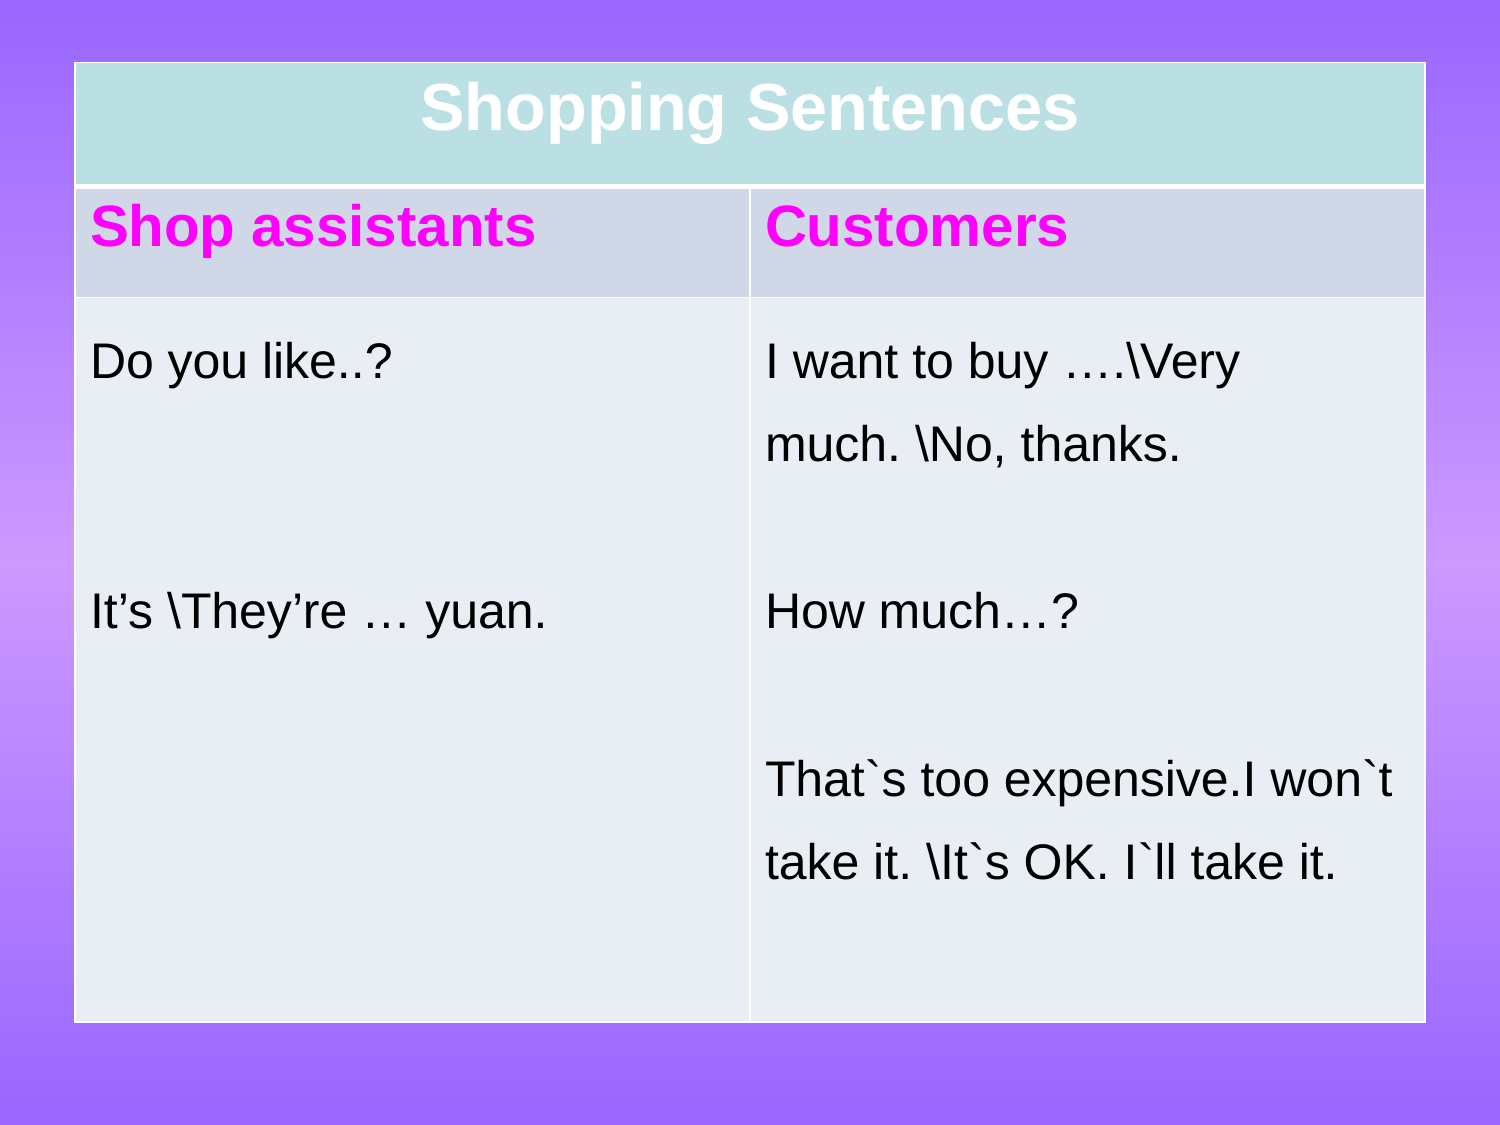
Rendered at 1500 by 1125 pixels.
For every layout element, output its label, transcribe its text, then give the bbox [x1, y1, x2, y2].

table_cell Customers [751, 189, 1424, 297]
table_cell Do you like..? It’s \They’re … yuan. [76, 298, 749, 1021]
table_cell I want to buy ….\Very much. \No, thanks. How much…? That`s too expensive.I won`t take it. \It`s OK. I`ll take it. [751, 298, 1424, 1021]
table_header Shopping Sentences [76, 63, 1424, 184]
table_cell Shop assistants [76, 189, 749, 297]
